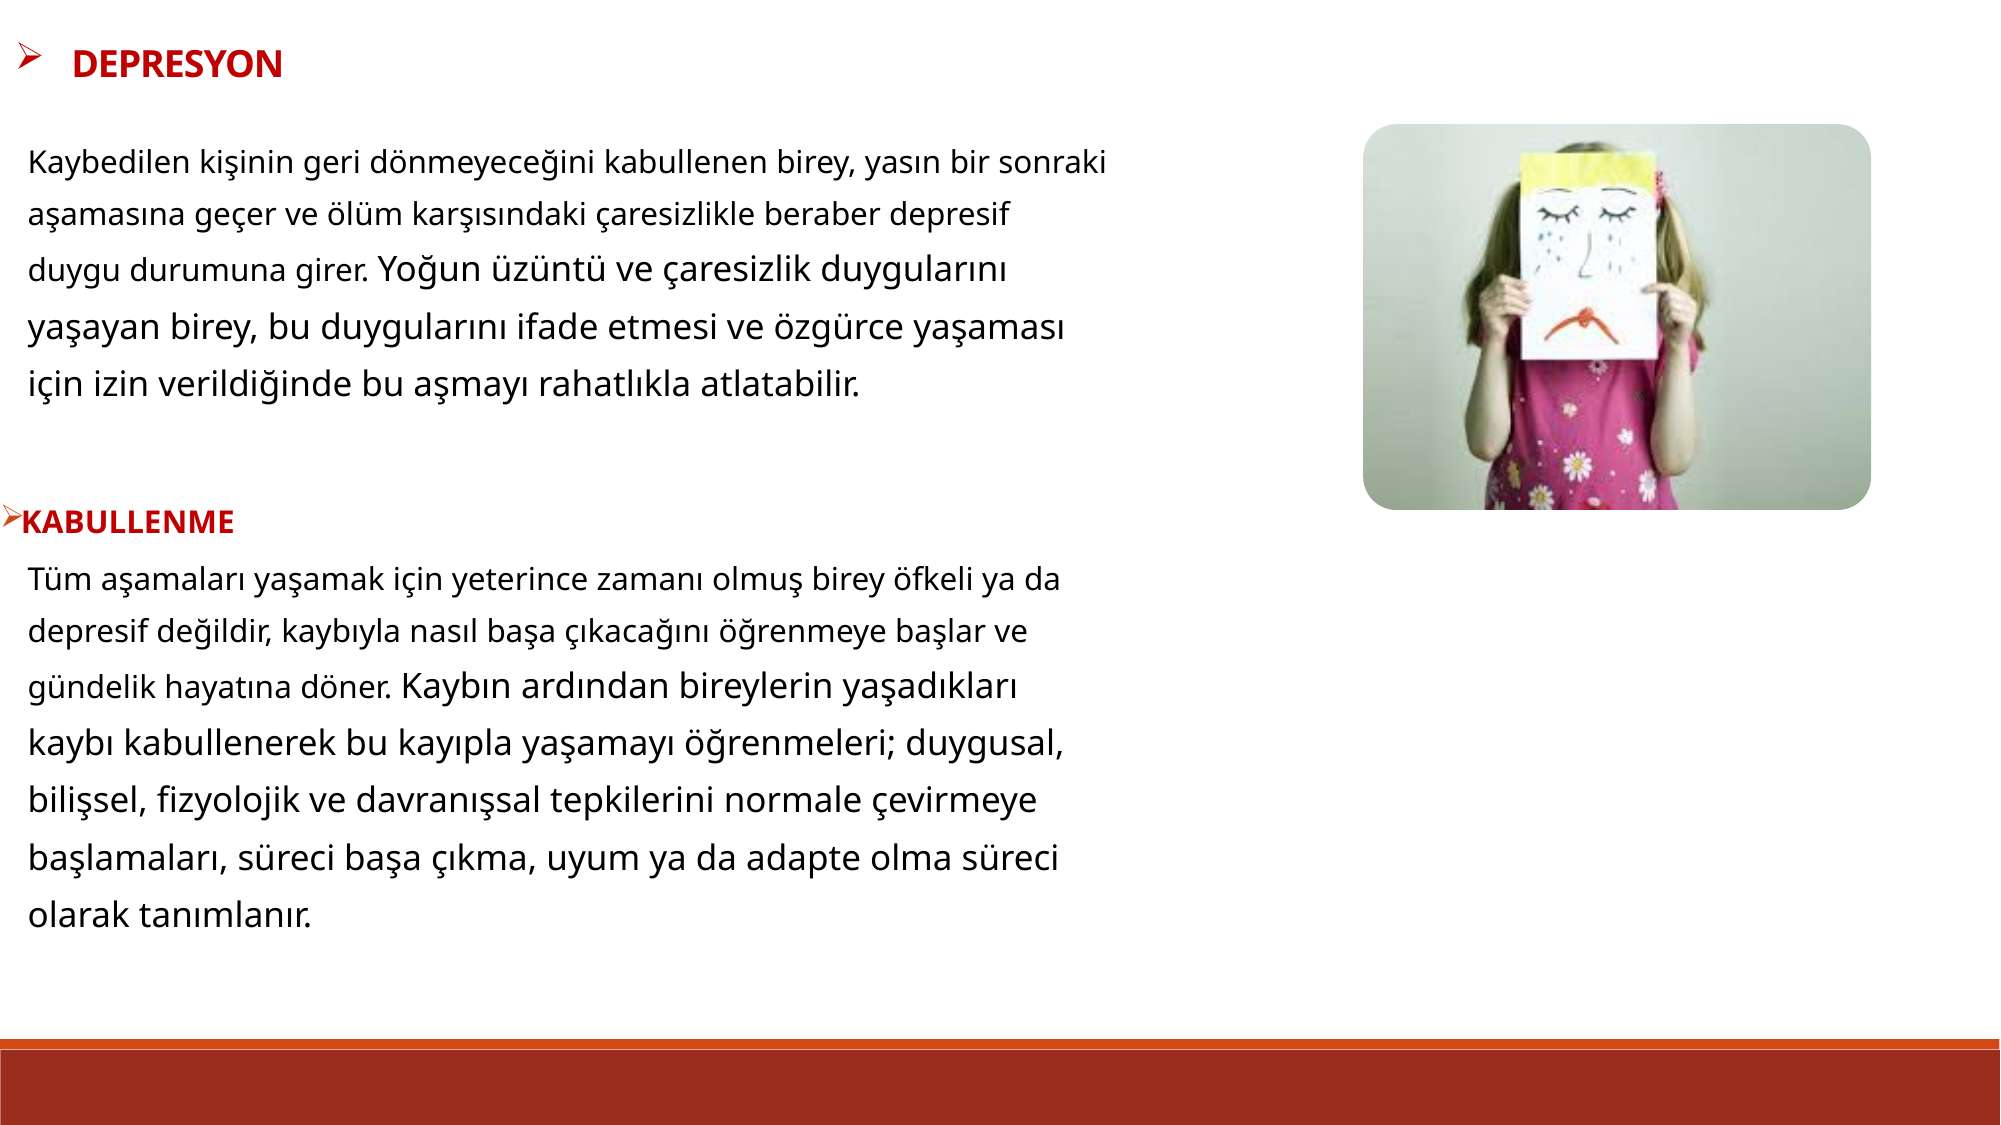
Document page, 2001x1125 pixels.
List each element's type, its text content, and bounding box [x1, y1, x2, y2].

list Kaybedilen kişinin geri dönmeyeceğini kabullenen birey, yasın bir sonraki aşamasına geçer ve ölüm karşısındaki çaresizlikle beraber depresif duygu durumuna girer. Yoğun üzüntü ve çaresizlik duygularını yaşayan birey, bu duygularını ifade etmesi ve özgürce yaşaması için izin verildiğinde bu aşmayı rahatlıkla atlatabilir. Kabullenme Tüm aşamaları yaşamak için yeterince zamanı olmuş birey öfkeli ya da depresif değildir, kaybıyla nasıl başa çıkacağını öğrenmeye başlar ve gündelik hayatına döner. Kaybın ardından bireylerin yaşadıkları kaybı kabullenerek bu kayıpla yaşamayı öğrenmeleri; duygusal, bilişsel, fizyolojik ve davranışsal tepkilerini normale çevirmeye başlamaları, süreci başa çıkma, uyum ya da adapte olma süreci olarak tanımlanır. [0, 124, 1109, 1014]
picture [1362, 123, 1872, 511]
title depresyon [0, 18, 1725, 94]
